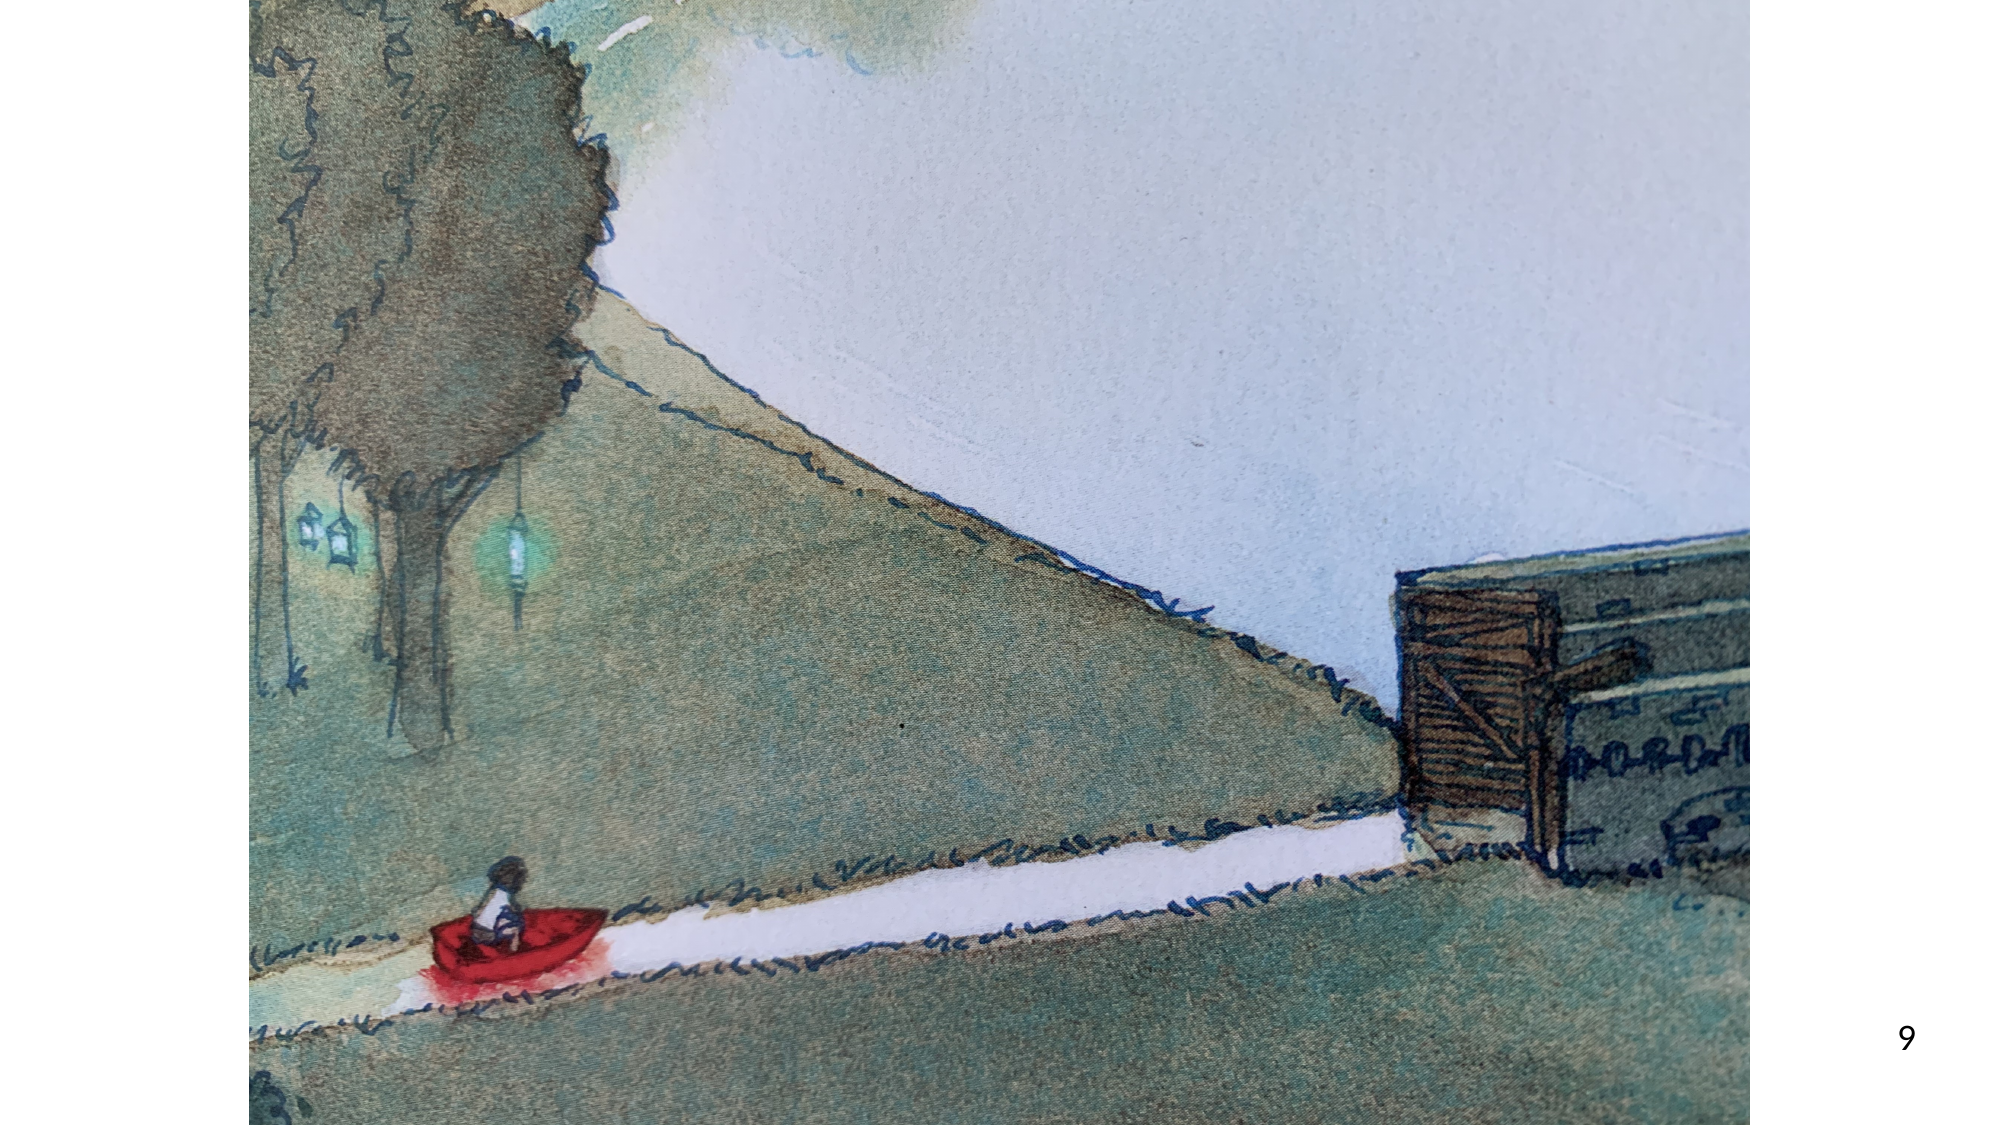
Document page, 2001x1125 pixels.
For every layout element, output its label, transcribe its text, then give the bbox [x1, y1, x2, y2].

text_box 9 [1882, 1005, 1931, 1066]
picture [249, 0, 1750, 1125]
